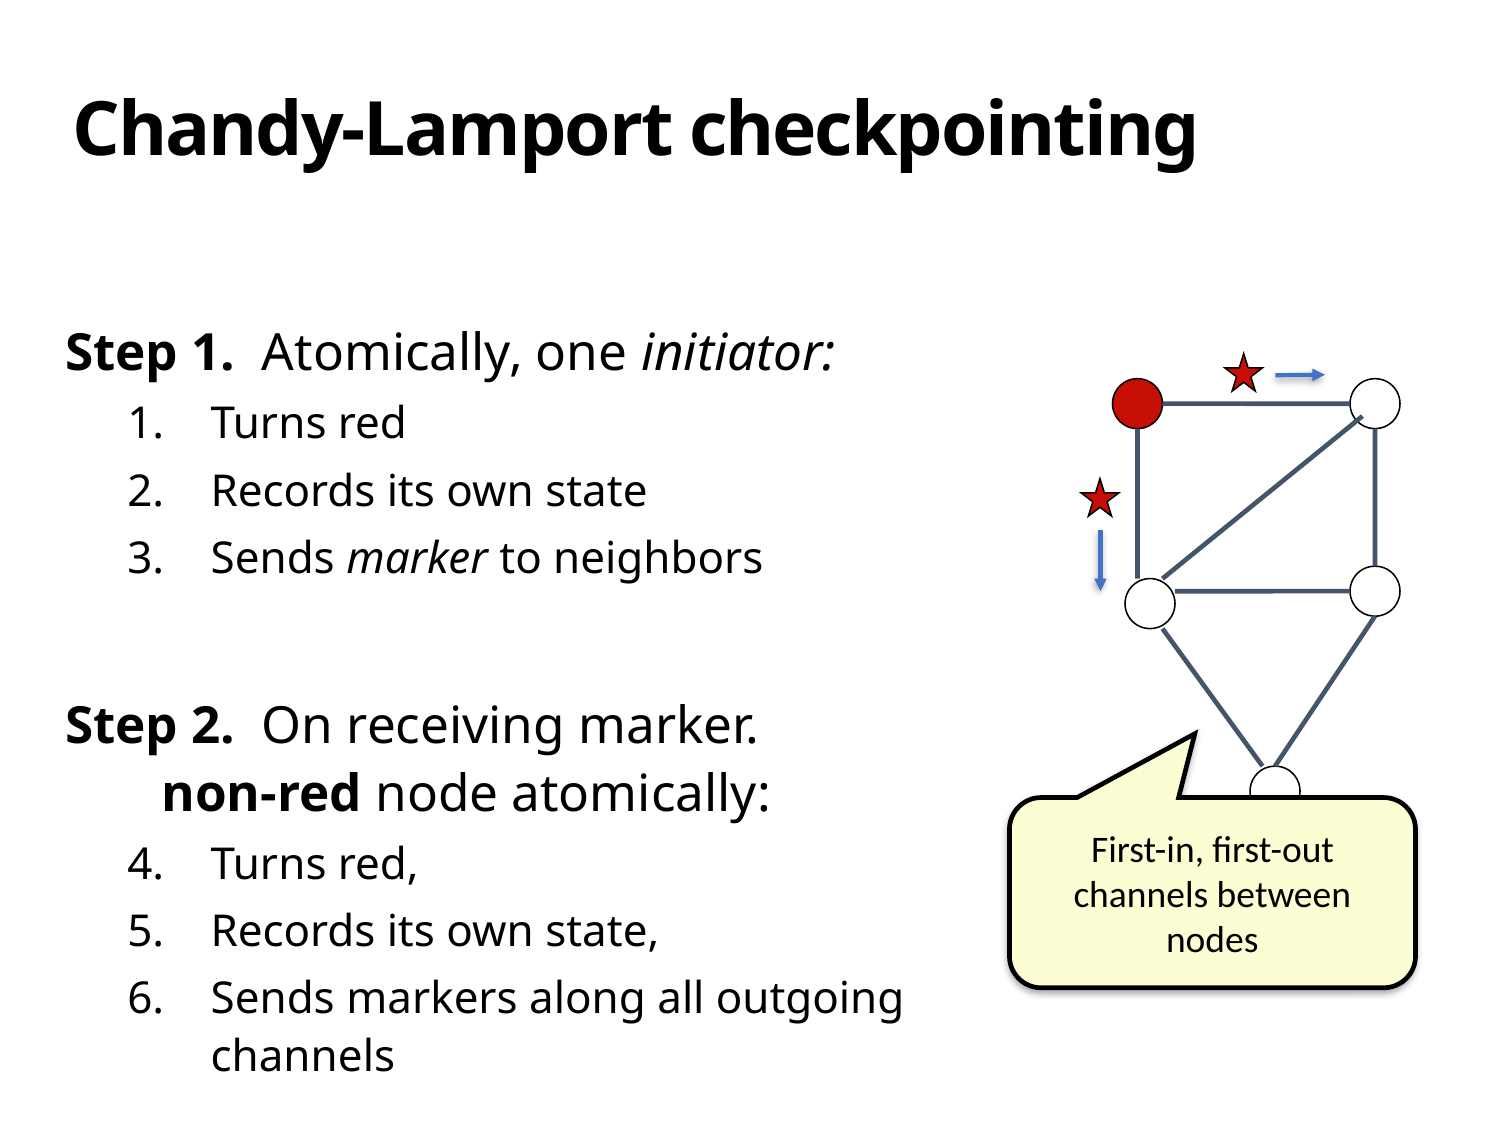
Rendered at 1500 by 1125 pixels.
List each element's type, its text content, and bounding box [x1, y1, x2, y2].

text_box [1350, 566, 1401, 617]
text_box [1350, 378, 1401, 429]
text_box [1125, 578, 1176, 629]
text_box [1224, 353, 1263, 392]
text_box [1081, 478, 1119, 517]
list Step 1. Atomically, one initiator: Turns red Records its own state Sends marker to neighbors Step 2. On receiving marker. non-red node atomically: Turns red, Records its own state, Sends markers along all outgoing channels [50, 305, 1025, 1090]
text_box First-in, first-out channels between nodes [1009, 733, 1416, 988]
text_box [1112, 378, 1163, 429]
text_box [1250, 766, 1301, 795]
text_box Chandy-Lamport checkpointing [57, 2, 1463, 178]
